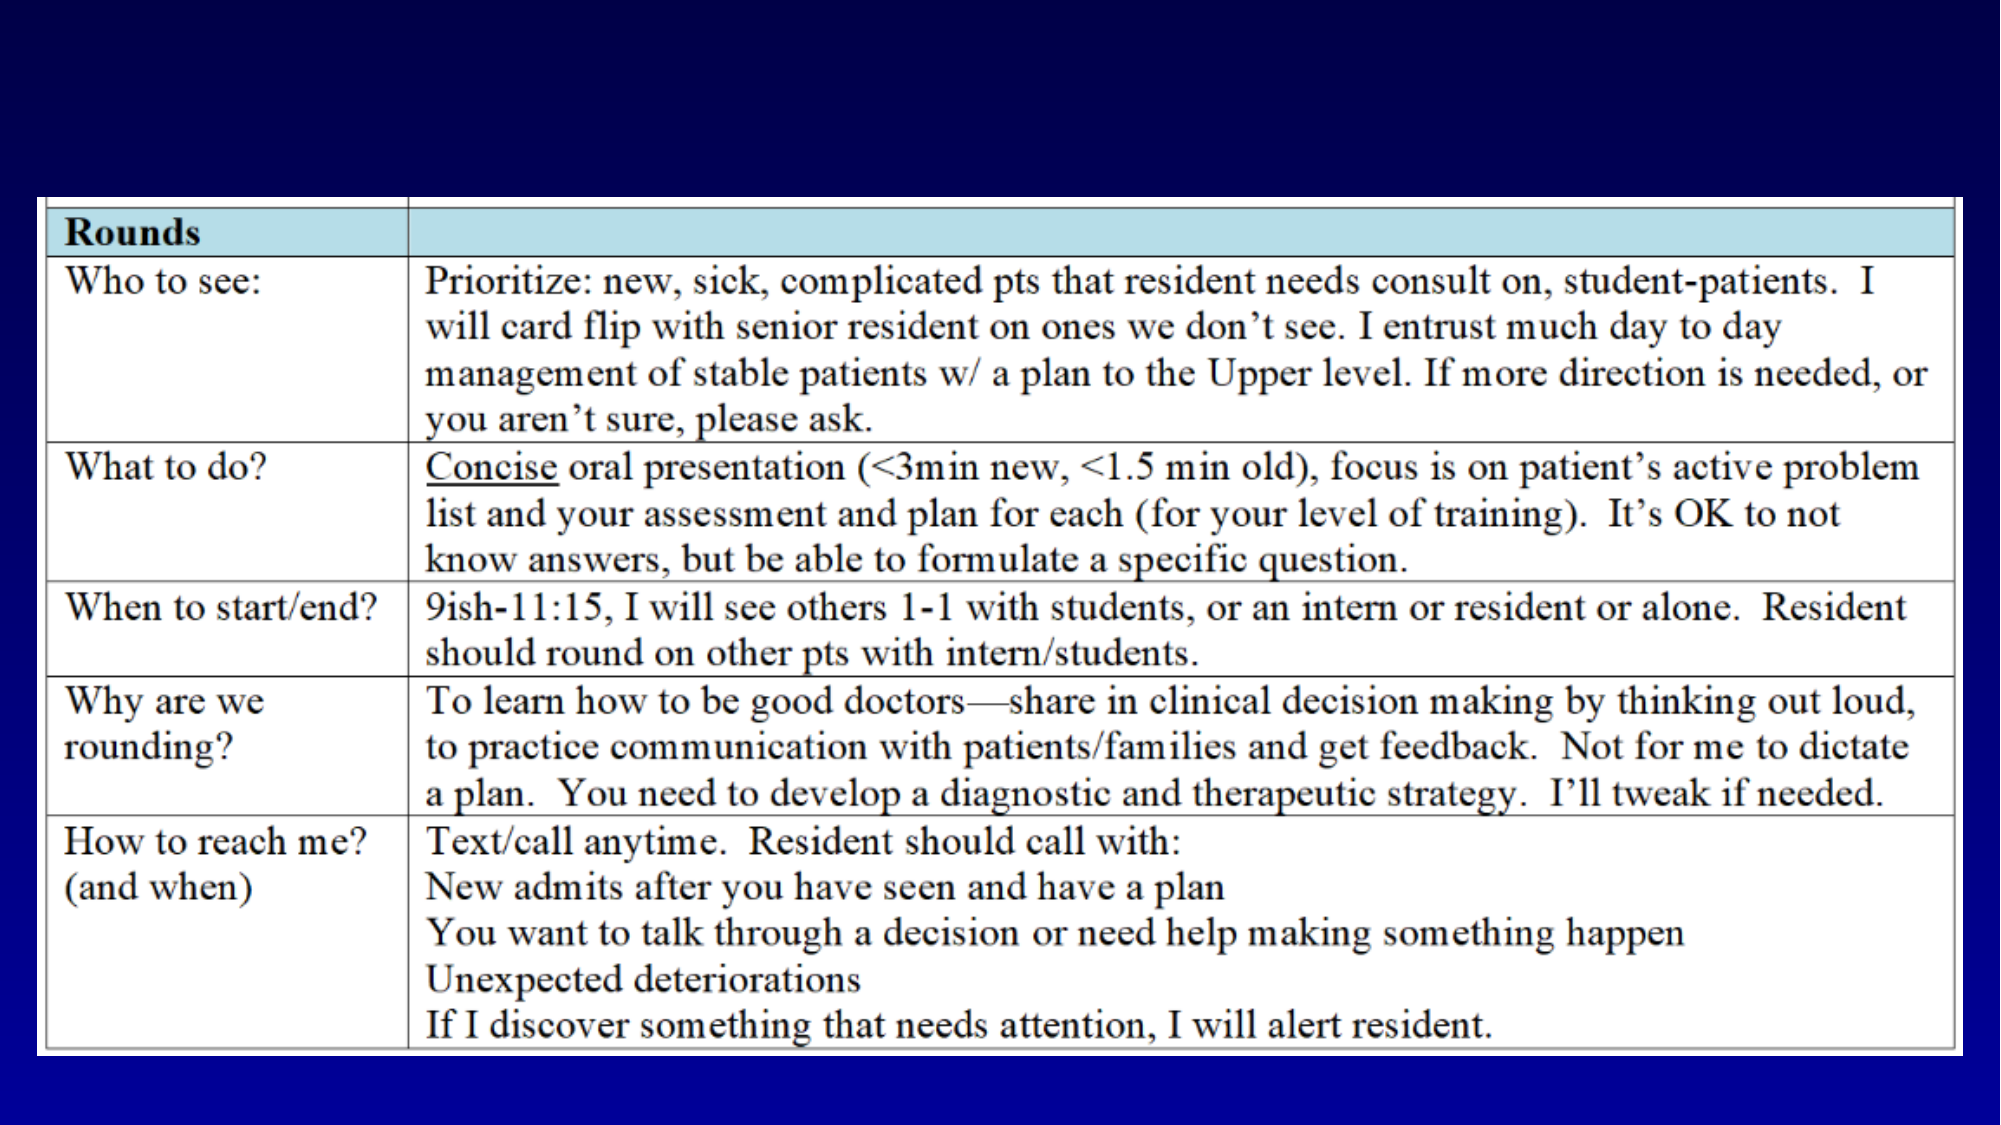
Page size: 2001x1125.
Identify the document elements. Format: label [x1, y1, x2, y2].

picture [36, 197, 1963, 1056]
